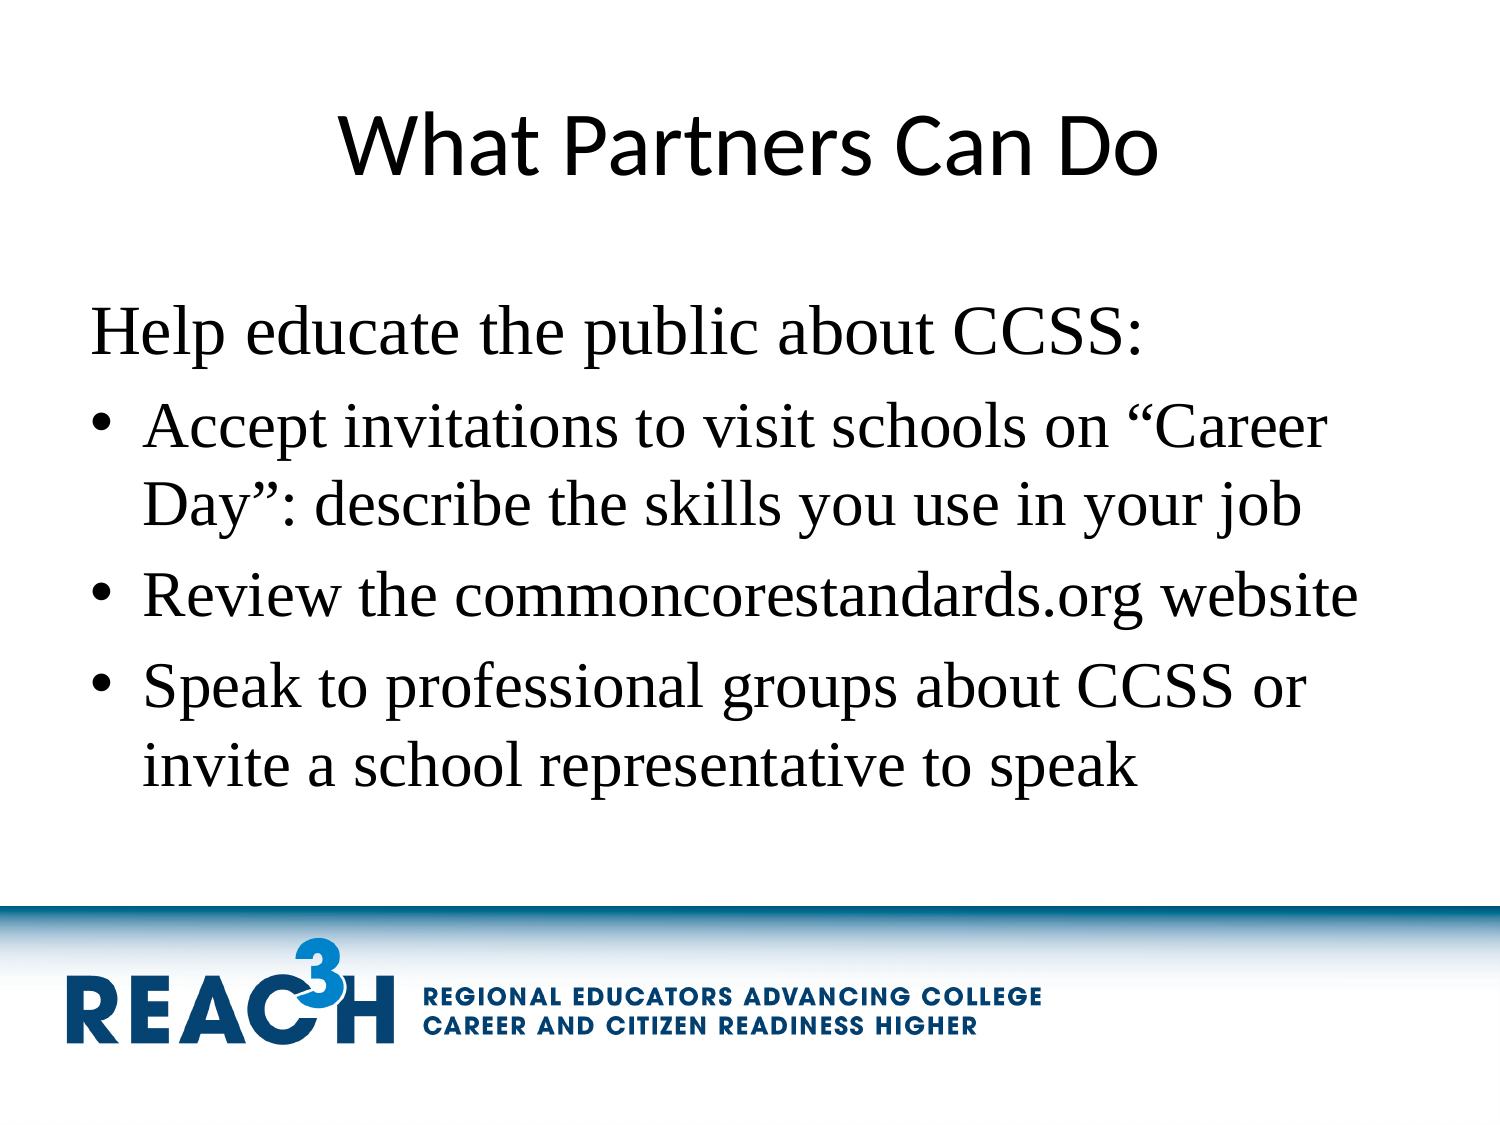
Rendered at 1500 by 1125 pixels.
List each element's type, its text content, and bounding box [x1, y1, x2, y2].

title What Partners Can Do [75, 45, 1425, 193]
list Help educate the public about CCSS: Accept invitations to visit schools on “Career Day”: describe the skills you use in your job Review the commoncorestandards.org website Speak to professional groups about CCSS or invite a school representative to speak [75, 193, 1425, 820]
picture [0, 913, 1500, 1125]
